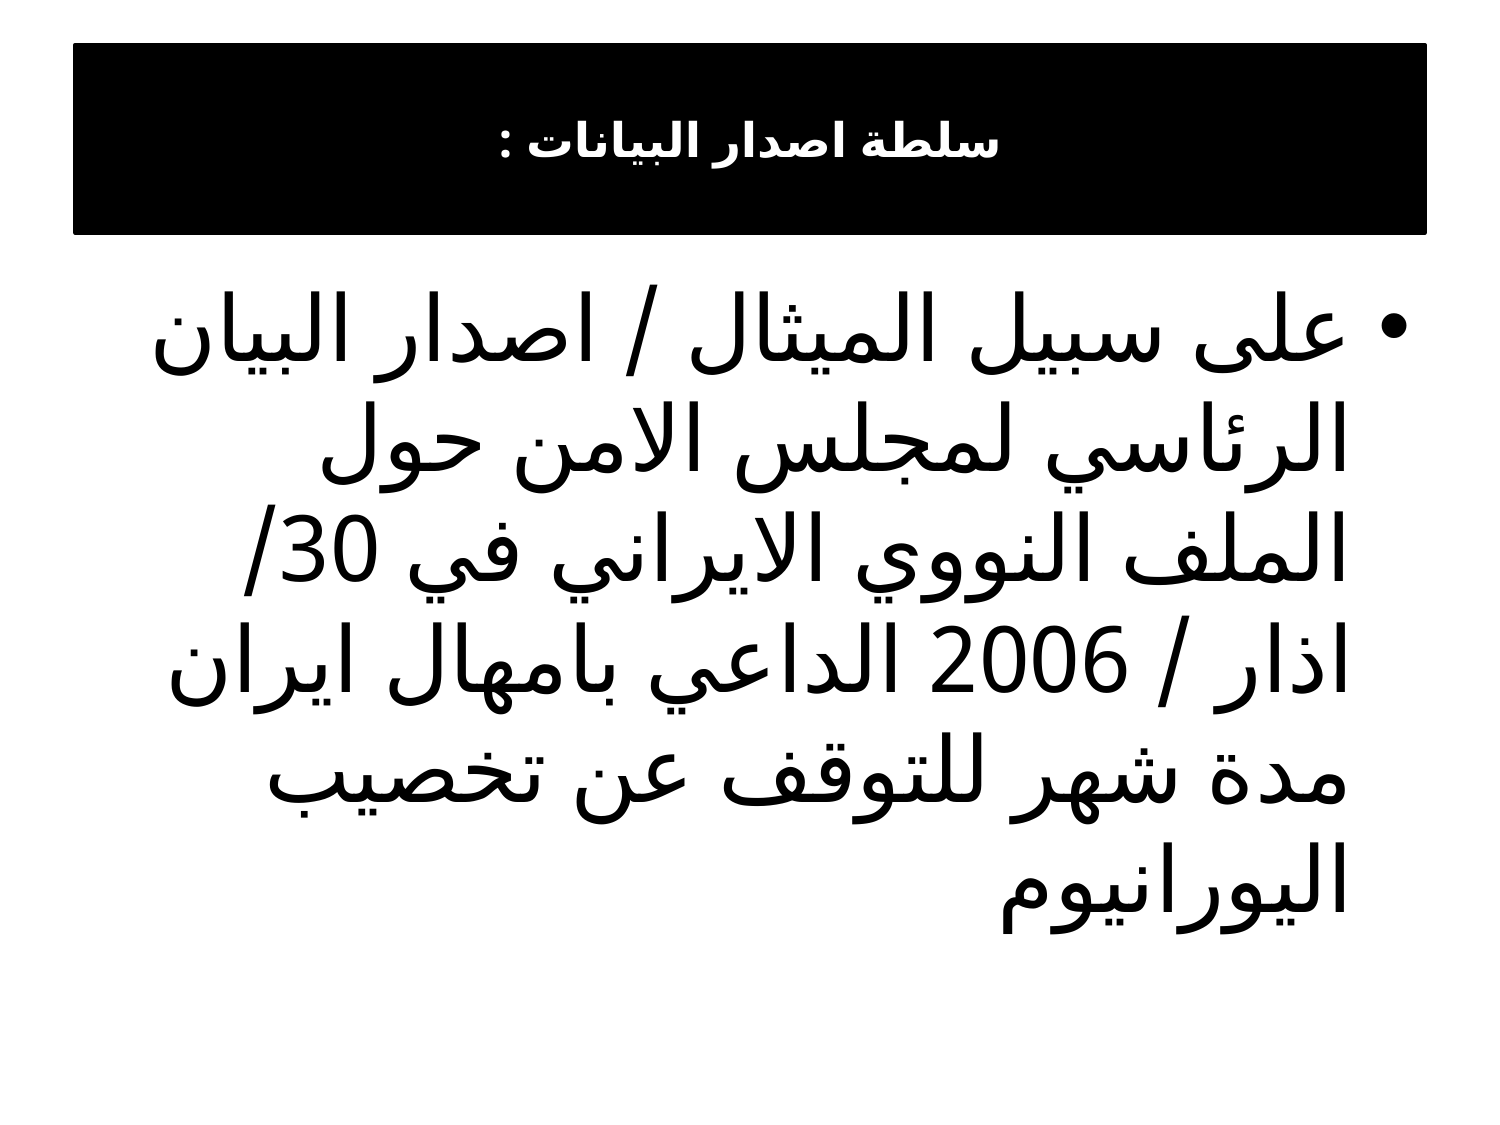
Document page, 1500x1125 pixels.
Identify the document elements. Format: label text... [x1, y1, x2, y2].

title سلطة اصدار البيانات : [73, 43, 1427, 235]
list على سبيل الميثال / اصدار البيان الرئاسي لمجلس الامن حول الملف النووي الايراني في 30/ اذار / 2006 الداعي بامهال ايران مدة شهر للتوقف عن تخصيب اليورانيوم [75, 262, 1425, 1005]
